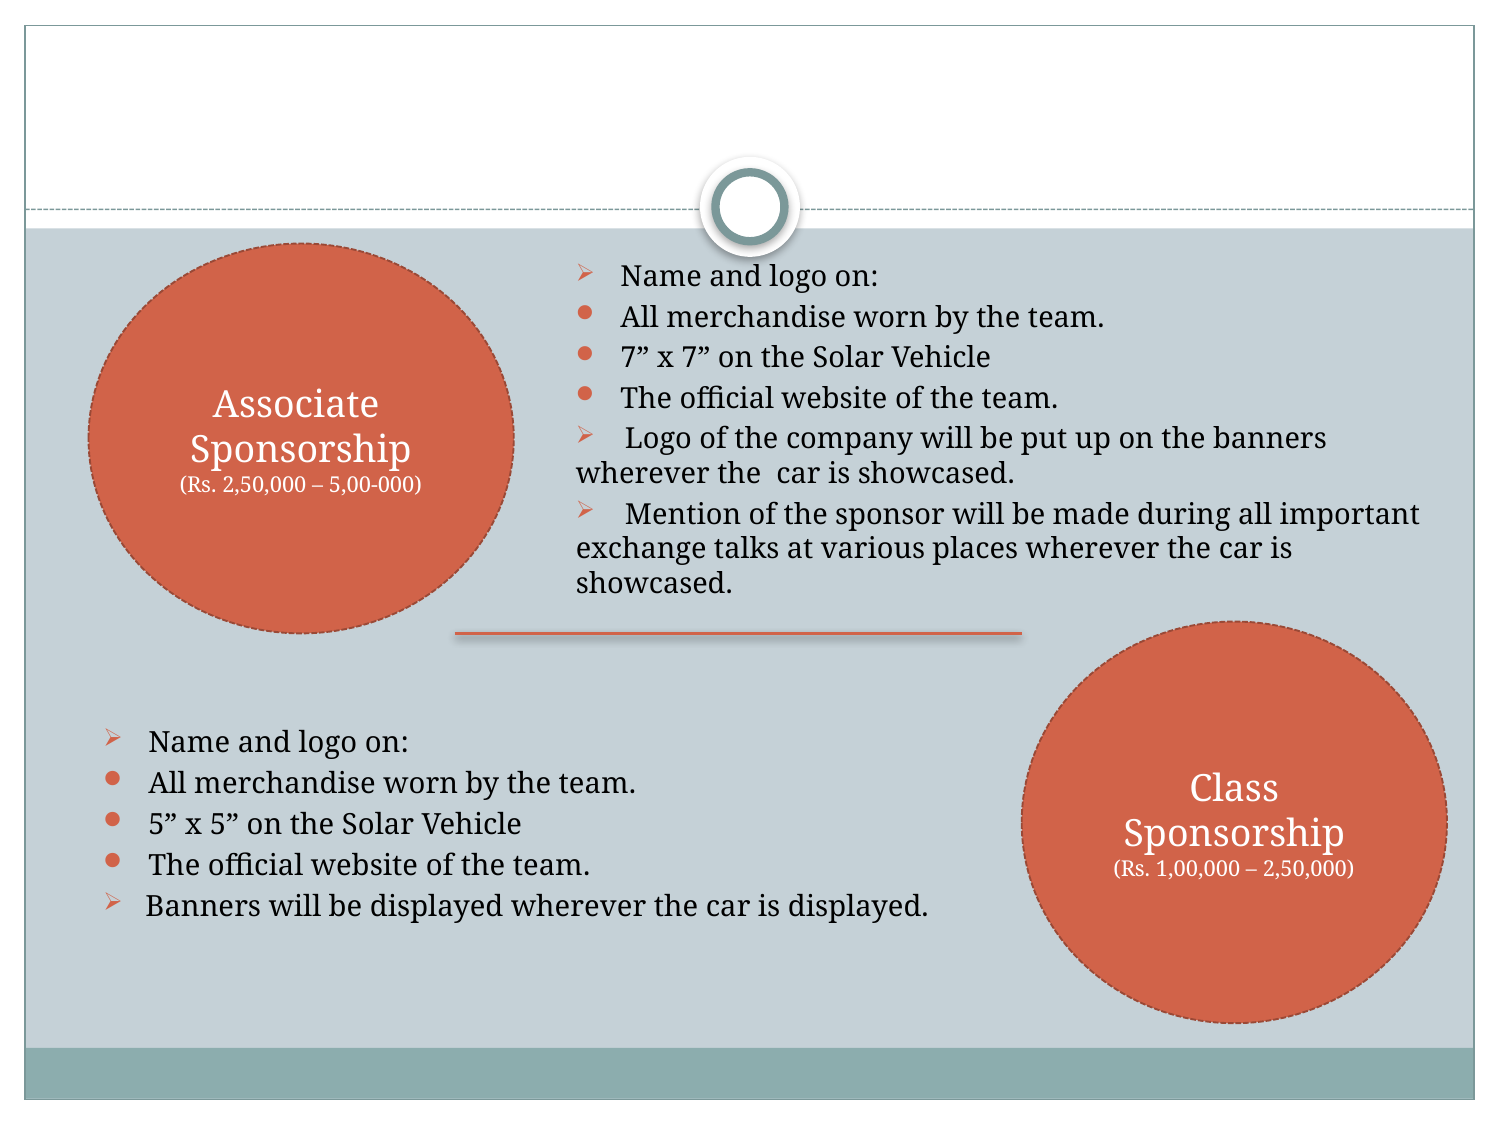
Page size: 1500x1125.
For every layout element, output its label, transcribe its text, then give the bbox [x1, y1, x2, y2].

text_box Class Sponsorship (Rs. 1,00,000 – 2,50,000) [1020, 620, 1448, 1025]
text_box Name and logo on: All merchandise worn by the team. 5” x 5” on the Solar Vehicle The official website of the team. Banners will be displayed wherever the car is displayed. [88, 716, 972, 1076]
list Name and logo on: All merchandise worn by the team. 7” x 7” on the Solar Vehicle The official website of the team. Logo of the company will be put up on the banners wherever the car is showcased. Mention of the sponsor will be made during all important exchange talks at various places wherever the car is showcased. [561, 250, 1445, 610]
text_box Associate Sponsorship (Rs. 2,50,000 – 5,00-000) [87, 242, 515, 635]
